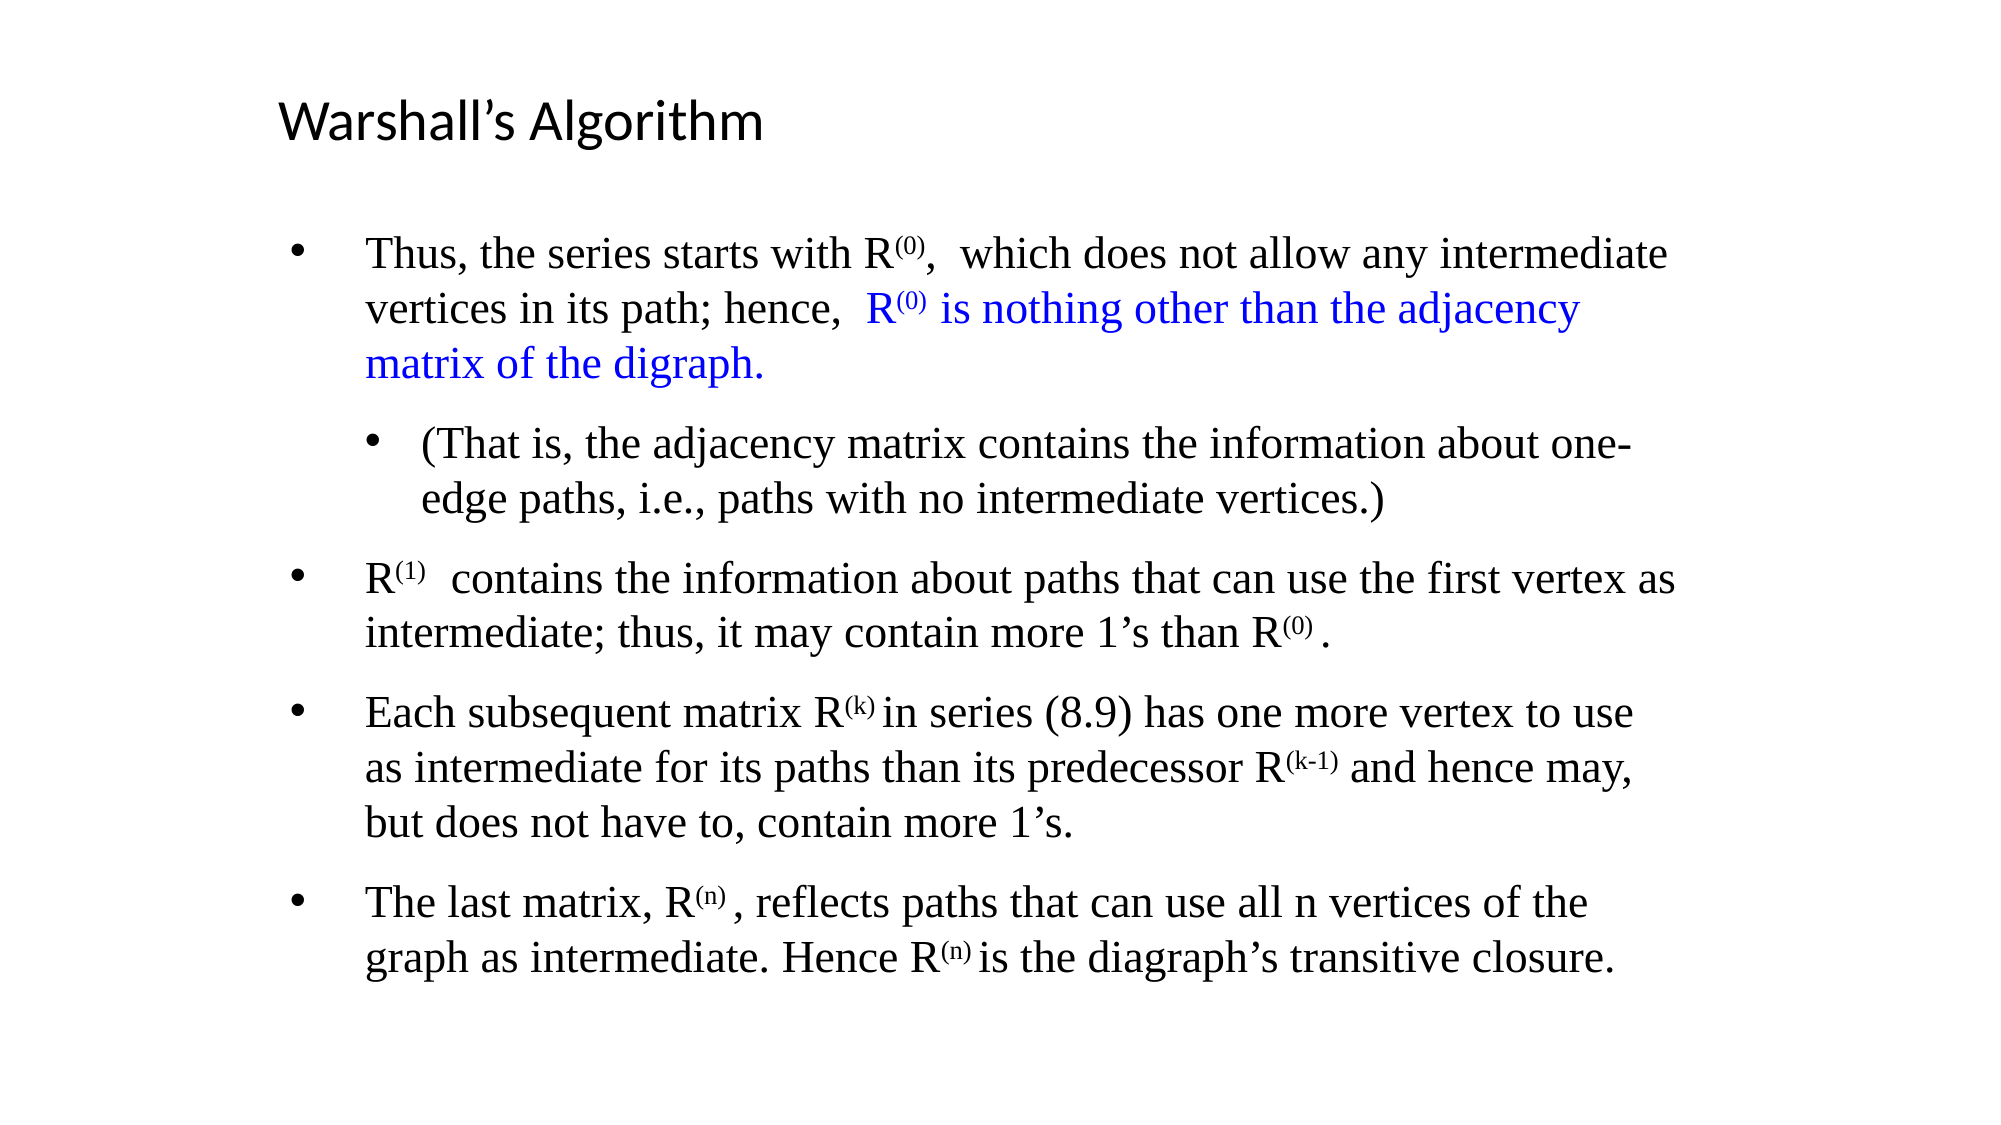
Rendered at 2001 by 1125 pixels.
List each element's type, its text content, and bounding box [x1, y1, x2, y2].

text_box Warshall’s Algorithm [263, 75, 878, 160]
text_box Thus, the series starts with R(0), which does not allow any intermediate vertices in its path; hence, R(0) is nothing other than the adjacency matrix of the digraph. (That is, the adjacency matrix contains the information about one-edge paths, i.e., paths with no intermediate vertices.) R(1) contains the information about paths that can use the first vertex as intermediate; thus, it may contain more 1’s than R(0) . Each subsequent matrix R(k) in series (8.9) has one more vertex to use as intermediate for its paths than its predecessor R(k-1) and hence may, but does not have to, contain more 1’s. The last matrix, R(n) , reflects paths that can use all n vertices of the graph as intermediate. Hence R(n) is the diagraph’s transitive closure. [274, 214, 1699, 990]
